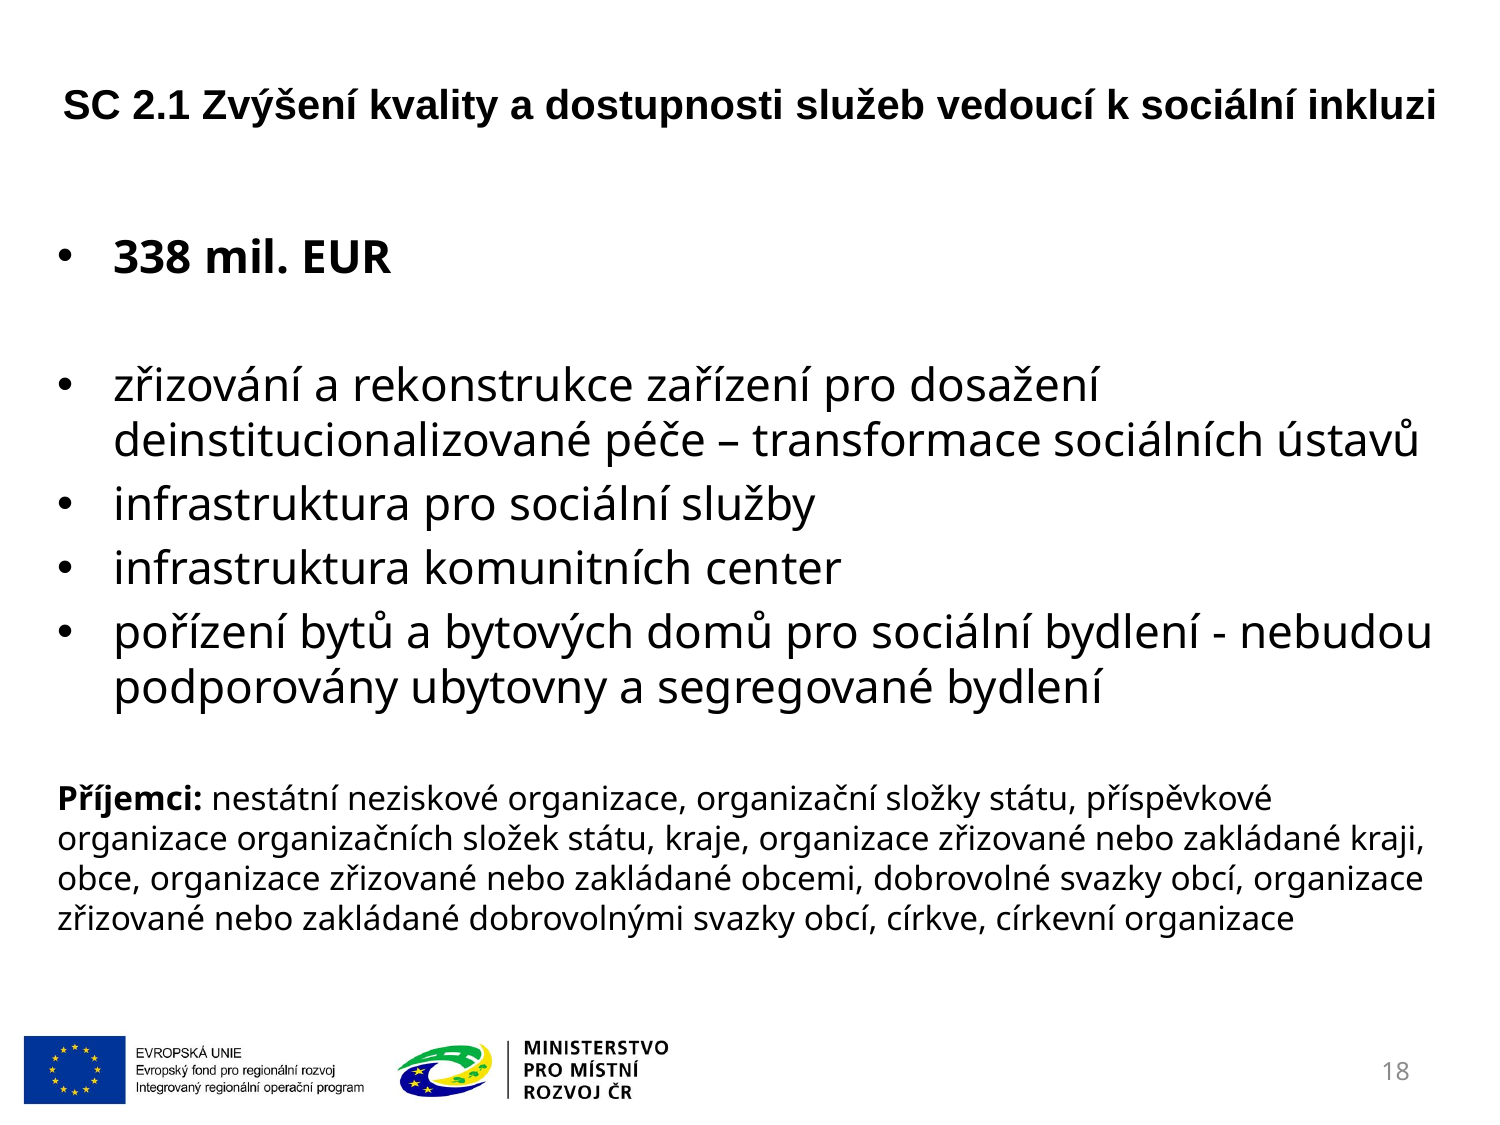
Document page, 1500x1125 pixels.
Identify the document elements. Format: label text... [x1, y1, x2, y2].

text_box SC 2.1 Zvýšení kvality a dostupnosti služeb vedoucí k sociální inkluzi [41, 45, 1459, 233]
list 338 mil. EUR zřizování a rekonstrukce zařízení pro dosažení deinstitucionalizované péče – transformace sociálních ústavů infrastruktura pro sociální služby infrastruktura komunitních center pořízení bytů a bytových domů pro sociální bydlení - nebudou podporovány ubytovny a segregované bydlení Příjemci: nestátní neziskové organizace, organizační složky státu, příspěvkové organizace organizačních složek státu, kraje, organizace zřizované nebo zakládané kraji, obce, organizace zřizované nebo zakládané obcemi, dobrovolné svazky obcí, organizace zřizované nebo zakládané dobrovolnými svazky obcí, církve, církevní organizace [41, 219, 1466, 1038]
slide_number 18 [1074, 1042, 1425, 1103]
picture [0, 1012, 691, 1125]
